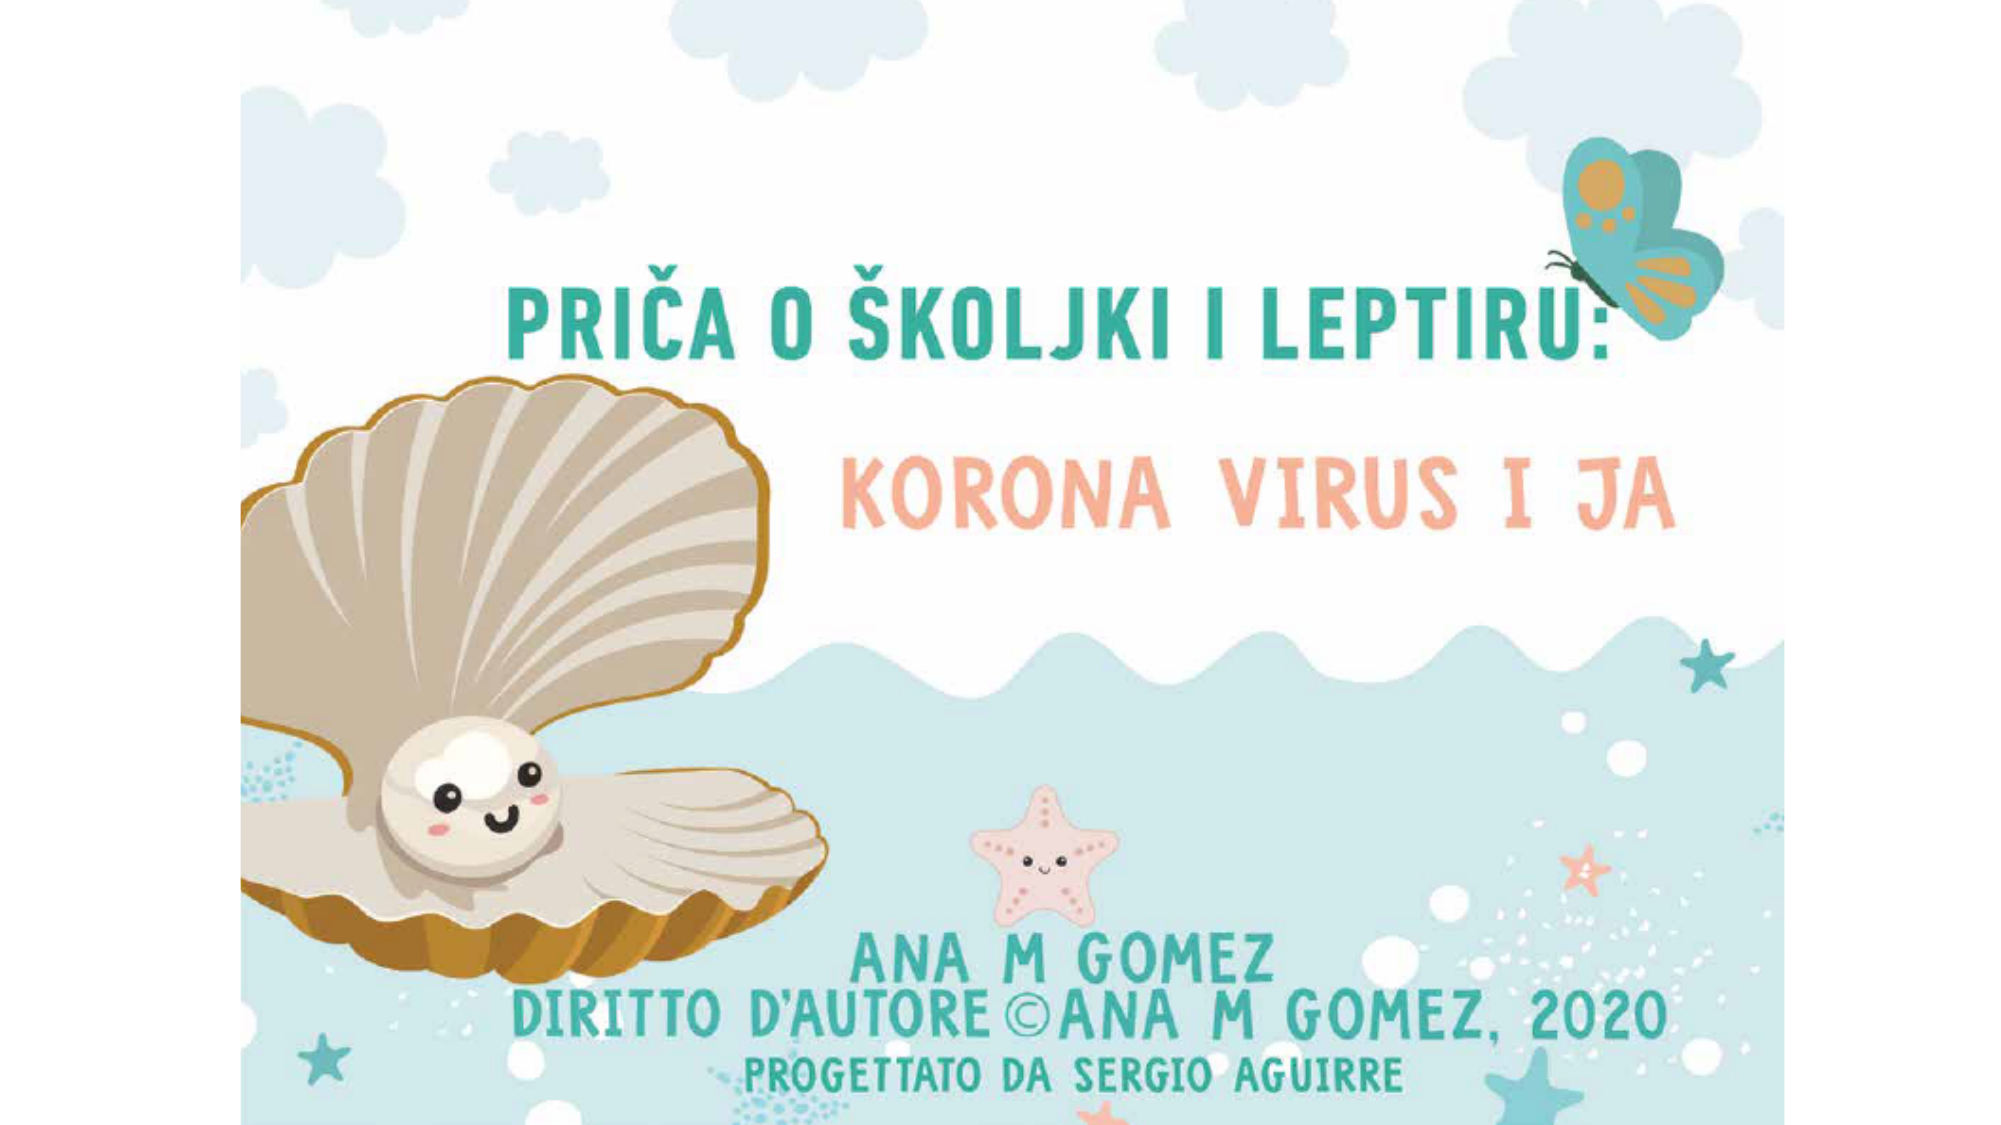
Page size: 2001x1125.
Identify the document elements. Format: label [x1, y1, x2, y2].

picture [240, 0, 1785, 1125]
